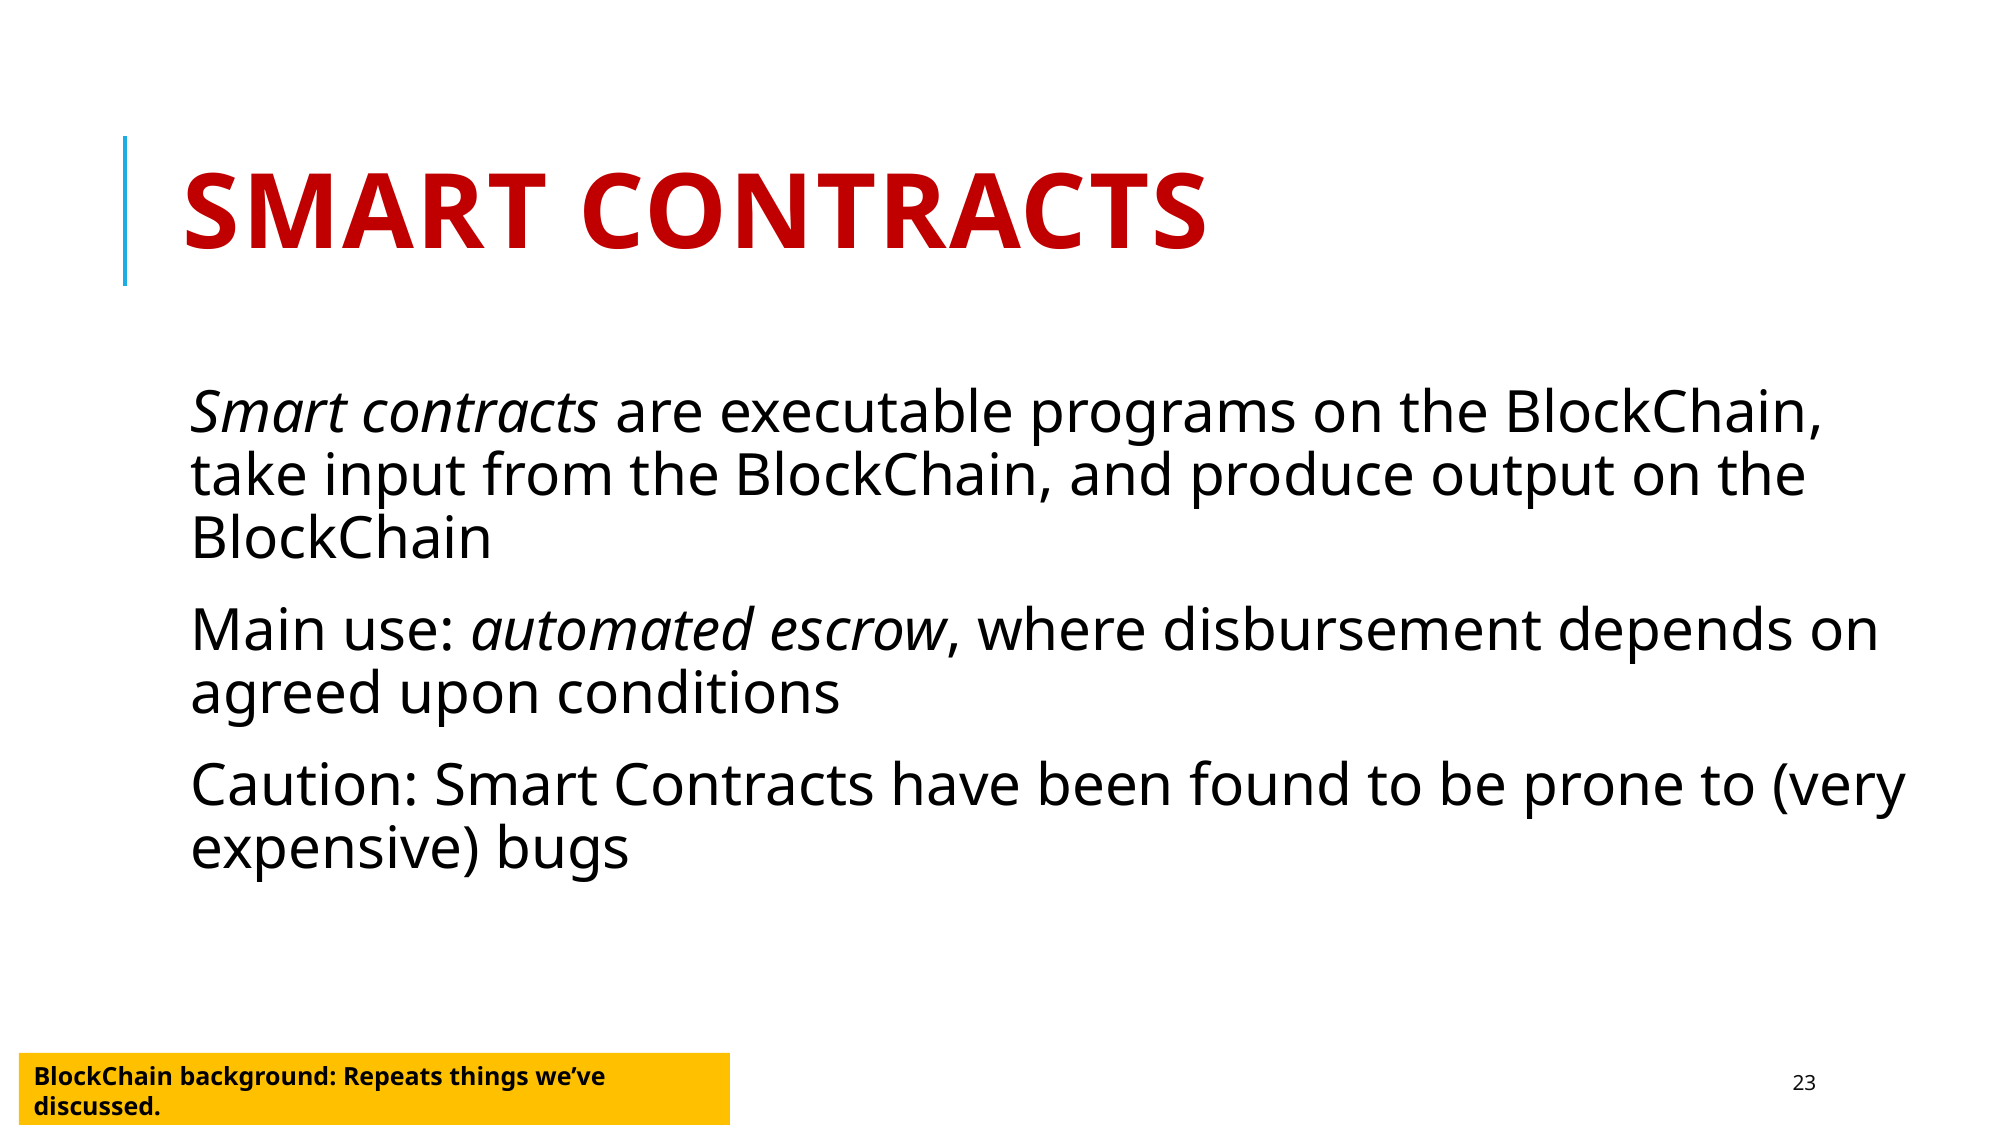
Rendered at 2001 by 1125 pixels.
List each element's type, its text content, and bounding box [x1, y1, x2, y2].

text_box BlockChain background: Repeats things we’ve discussed. [18, 1052, 730, 1125]
title Smart Contracts [168, 96, 1938, 342]
list Smart contracts are executable programs on the BlockChain, take input from the BlockChain, and produce output on the BlockChain Main use: automated escrow, where disbursement depends on agreed upon conditions Caution: Smart Contracts have been found to be prone to (very expensive) bugs [168, 375, 1938, 1035]
slide_number 23 [1777, 1061, 1938, 1107]
